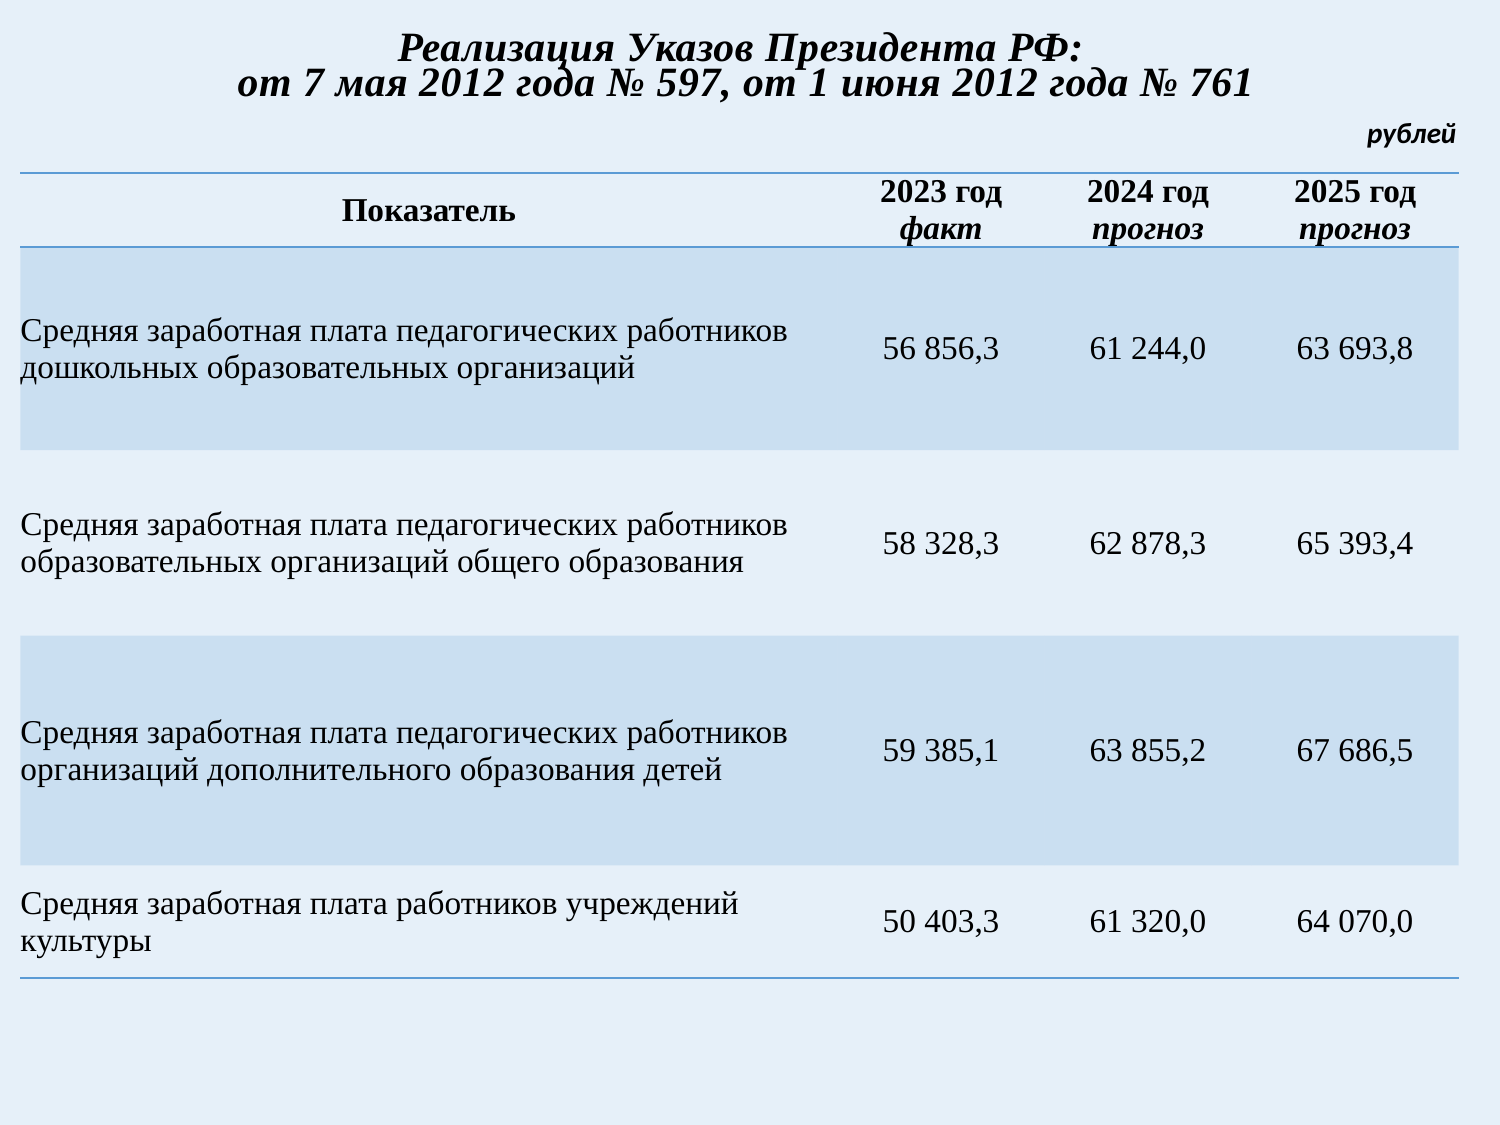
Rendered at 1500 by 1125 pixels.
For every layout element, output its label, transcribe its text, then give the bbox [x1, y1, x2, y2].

table_header Показатель [20, 174, 838, 246]
table_cell 67 686,5 [1252, 636, 1459, 865]
table_cell 64 070,0 [1252, 865, 1459, 977]
table_cell 50 403,3 [838, 865, 1045, 977]
title Реализация Указов Президента РФ: от 7 мая 2012 года № 597, от 1 июня 2012 года № 761 [0, 7, 1496, 133]
table_cell 61 320,0 [1045, 865, 1252, 977]
table_cell 63 855,2 [1045, 636, 1252, 865]
table_cell 62 878,3 [1045, 450, 1252, 636]
table_cell 63 693,8 [1252, 248, 1459, 450]
table_header 2024 год прогноз [1045, 174, 1252, 246]
table_cell 65 393,4 [1252, 450, 1459, 636]
table_cell 59 385,1 [838, 636, 1045, 865]
table_cell 61 244,0 [1045, 248, 1252, 450]
table_header 2025 год прогноз [1252, 174, 1459, 246]
table_cell Средняя заработная плата педагогических работников образовательных организаций общего образования [20, 450, 838, 636]
table_cell 58 328,3 [838, 450, 1045, 636]
text_box рублей [1352, 107, 1483, 158]
table_cell Средняя заработная плата педагогических работников дошкольных образовательных организаций [20, 248, 838, 450]
table_cell Средняя заработная плата работников учреждений культуры [20, 865, 838, 977]
table_cell Средняя заработная плата педагогических работников организаций дополнительного образования детей [20, 636, 838, 865]
table_header 2023 год факт [838, 174, 1045, 246]
table_cell 56 856,3 [838, 248, 1045, 450]
